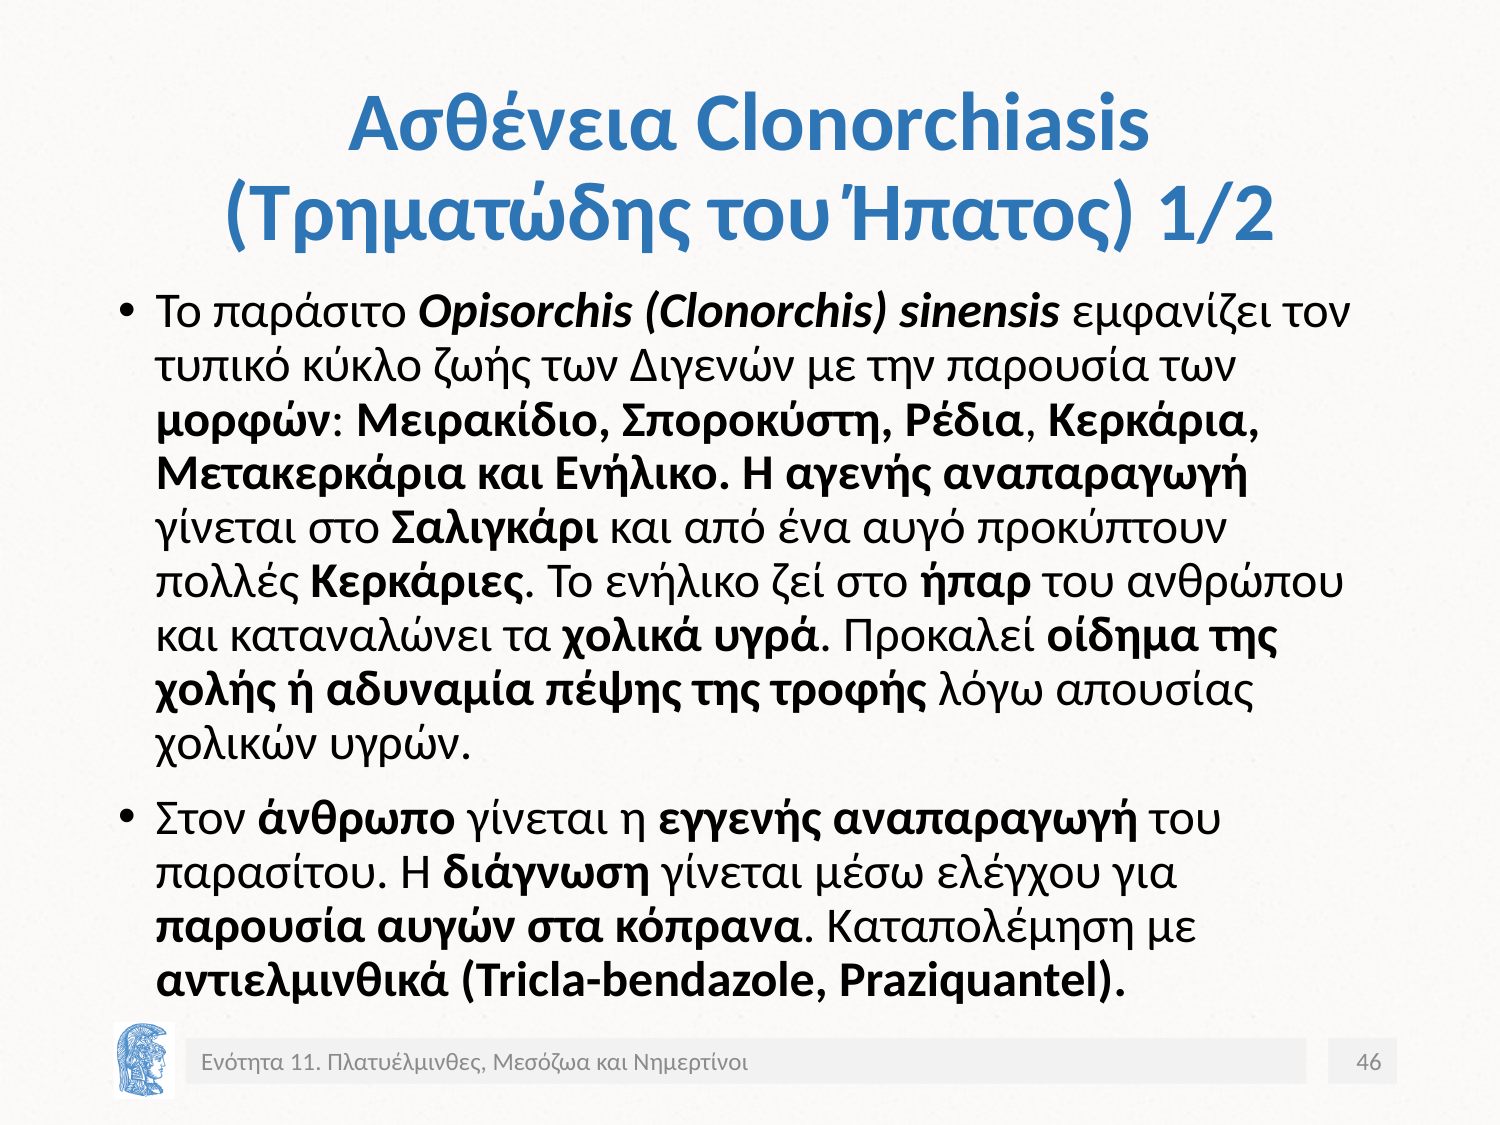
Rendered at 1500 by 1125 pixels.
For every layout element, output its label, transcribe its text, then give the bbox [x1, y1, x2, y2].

picture [0, 0, 1500, 1125]
title Ασθένεια Clonorchiasis (Τρηματώδης του Ήπατος) 1/2 [103, 59, 1397, 277]
list Το παράσιτο Opisorchis (Clonorchis) sinensis εμφανίζει τον τυπικό κύκλο ζωής των Διγενών με την παρουσία των μορφών: Μειρακίδιο, Σποροκύστη, Ρέδια, Κερκάρια, Μετακερκάρια και Ενήλικο. Η αγενής αναπαραγωγή γίνεται στο Σαλιγκάρι και από ένα αυγό προκύπτουν πολλές Κερκάριες. Το ενήλικο ζεί στο ήπαρ του ανθρώπου και καταναλώνει τα χολικά υγρά. Προκαλεί οίδημα της χολής ή αδυναμία πέψης της τροφής λόγω απουσίας χολικών υγρών. Στον άνθρωπο γίνεται η εγγενής αναπαραγωγή του παρασίτου. Η διάγνωση γίνεται μέσω ελέγχου για παρουσία αυγών στα κόπρανα. Καταπολέμηση με αντιελμινθικά (Tricla-bendazole, Praziquantel). [103, 277, 1397, 992]
slide_number 46 [1328, 1037, 1397, 1084]
footer Ενότητα 11. Πλατυέλμινθες, Μεσόζωα και Νημερτίνοι [185, 1037, 1307, 1084]
